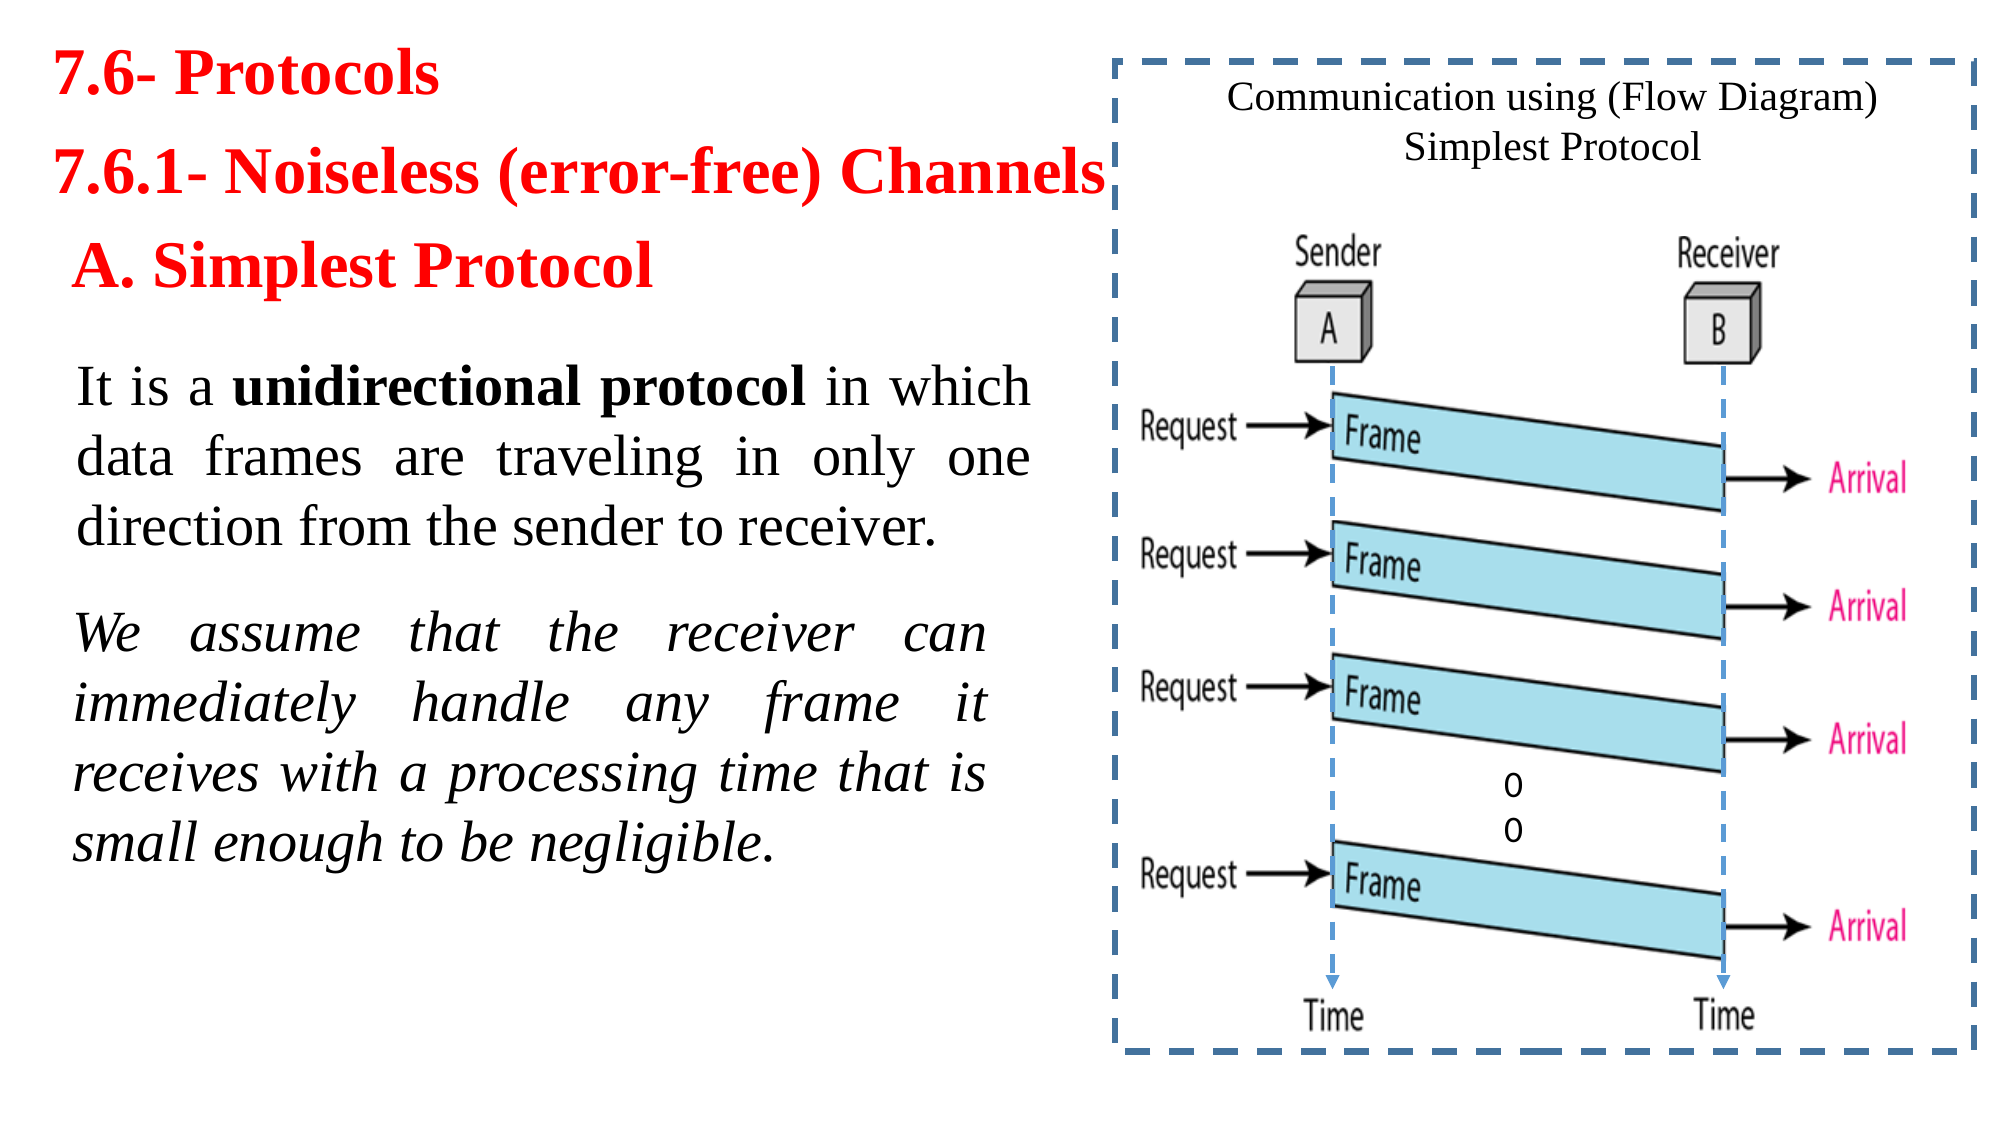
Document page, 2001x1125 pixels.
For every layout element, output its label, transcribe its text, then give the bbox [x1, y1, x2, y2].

picture [1689, 994, 1758, 1034]
text_box Communication using (Flow Diagram) Simplest Protocol [1196, 61, 1910, 177]
text_box We assume that the receiver can immediately handle any frame it receives with a processing time that is small enough to be negligible. [57, 585, 1003, 881]
picture [1298, 995, 1367, 1035]
text_box 7.6- Protocols [37, 0, 1897, 116]
picture [1676, 236, 1783, 369]
text_box It is a unidirectional protocol in which data frames are traveling in only one direction from the sender to receiver. [62, 339, 1047, 565]
picture [1724, 388, 1910, 781]
text_box 7.6.1- Noiseless (error-free) Channels [37, 79, 1184, 214]
picture [1333, 388, 1723, 781]
picture [1333, 836, 1723, 968]
text_box [1114, 61, 1975, 1053]
picture [1140, 388, 1332, 781]
picture [1140, 836, 1332, 968]
text_box 0 0 [1490, 781, 1520, 836]
picture [1290, 230, 1388, 368]
picture [1724, 836, 1910, 968]
text_box A. Simplest Protocol [56, 213, 670, 309]
